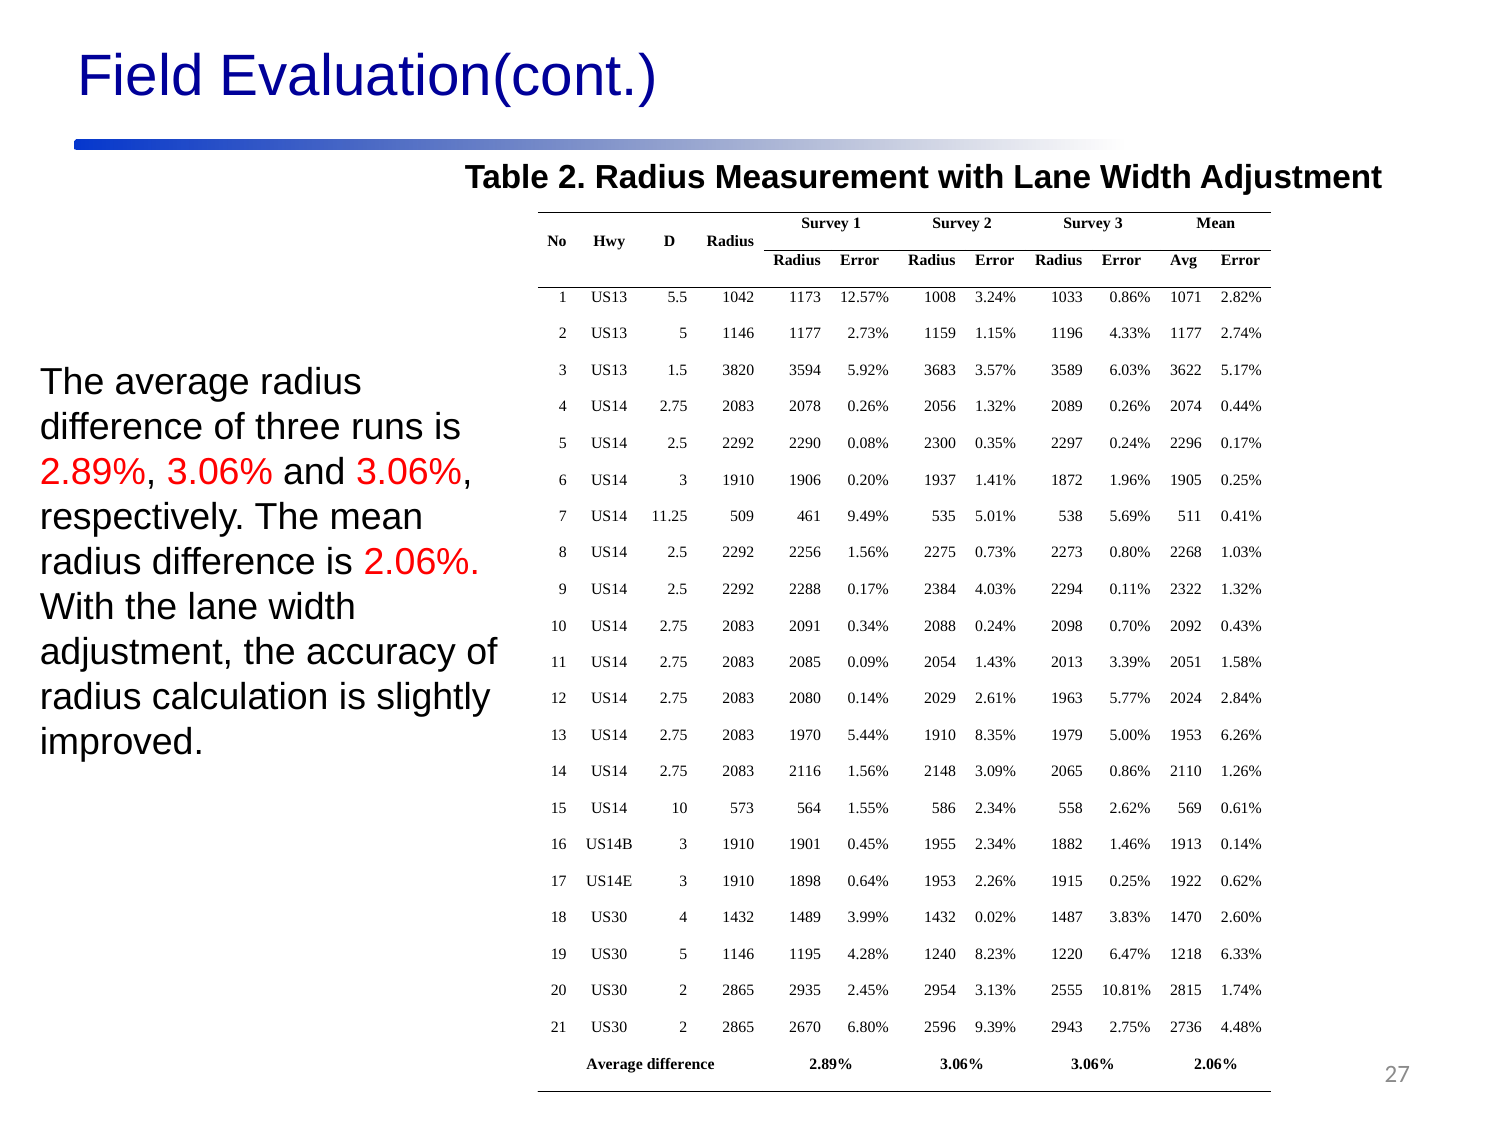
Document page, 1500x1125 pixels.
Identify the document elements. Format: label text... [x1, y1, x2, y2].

text_box [74, 139, 1125, 150]
slide_number 27 [1304, 1042, 1425, 1103]
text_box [537, 212, 1301, 1125]
text_box Field Evaluation(cont.) [62, 29, 1463, 114]
text_box Table 2. Radius Measurement with Lane Width Adjustment [449, 148, 1488, 243]
text_box The average radius difference of three runs is 2.89%, 3.06% and 3.06%, respectively. The mean radius difference is 2.06%. With the lane width adjustment, the accuracy of radius calculation is slightly improved. [24, 349, 532, 815]
